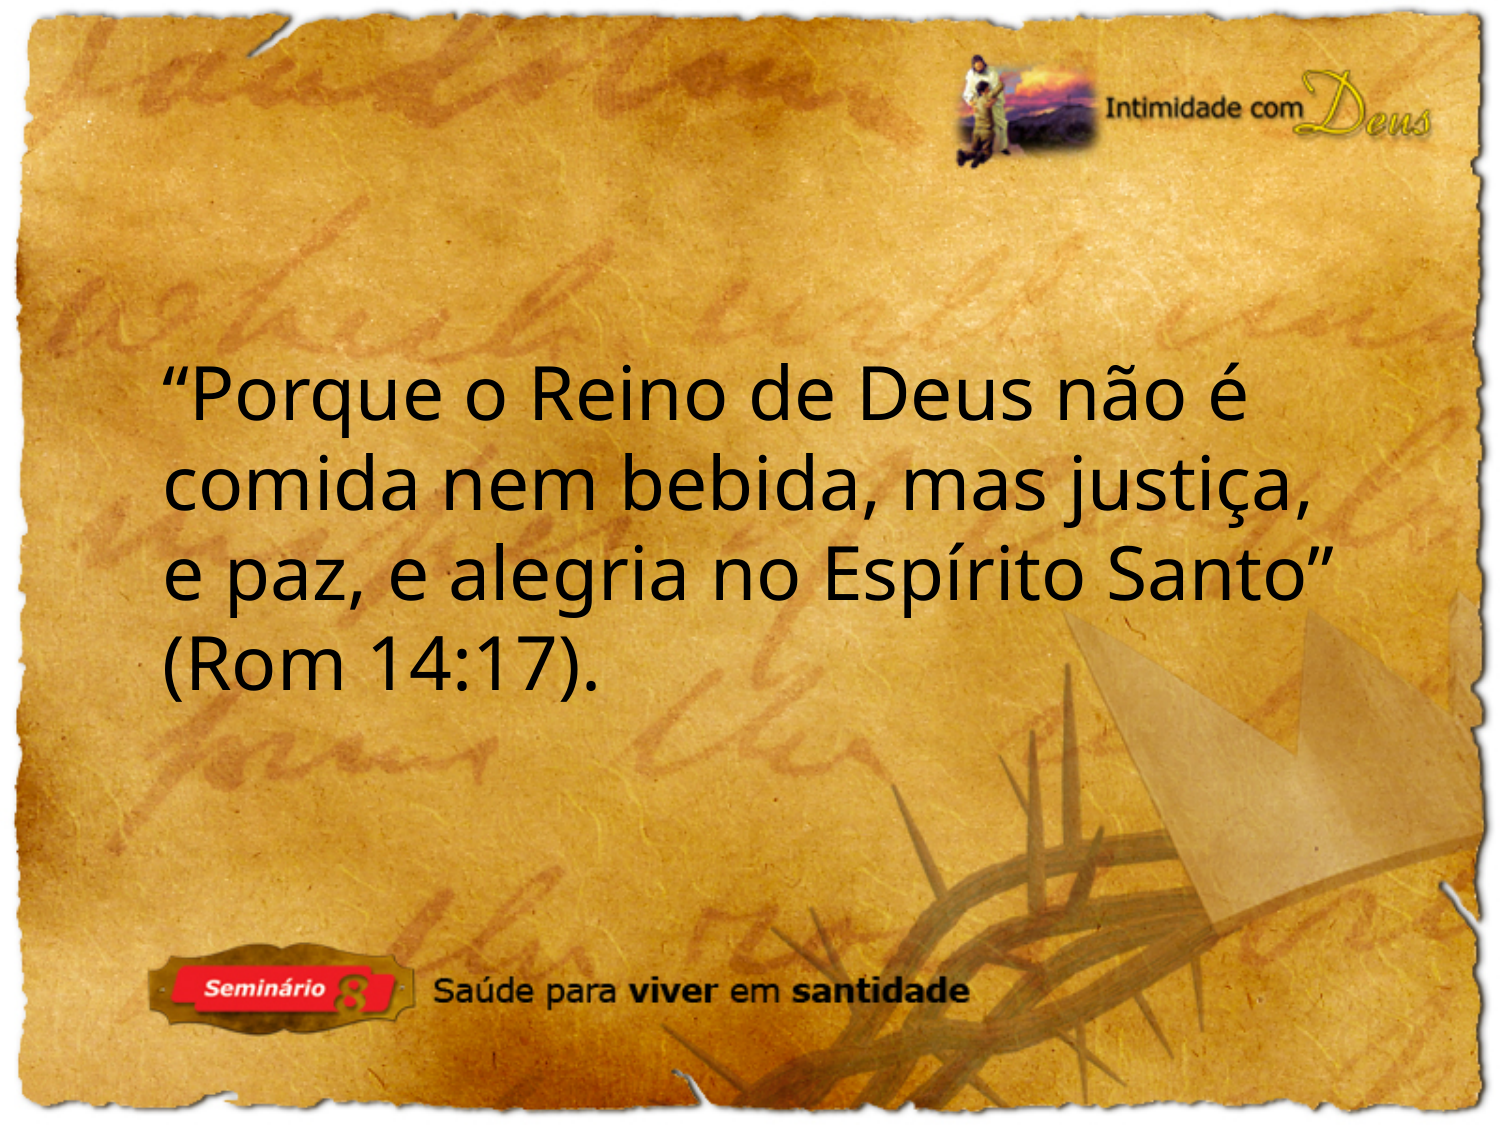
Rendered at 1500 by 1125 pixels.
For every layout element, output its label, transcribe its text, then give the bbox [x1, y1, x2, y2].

picture [0, 0, 1500, 1125]
text_box “Porque o Reino de Deus não é comida nem bebida, mas justiça, e paz, e alegria no Espírito Santo” (Rom 14:17). [147, 337, 1353, 713]
